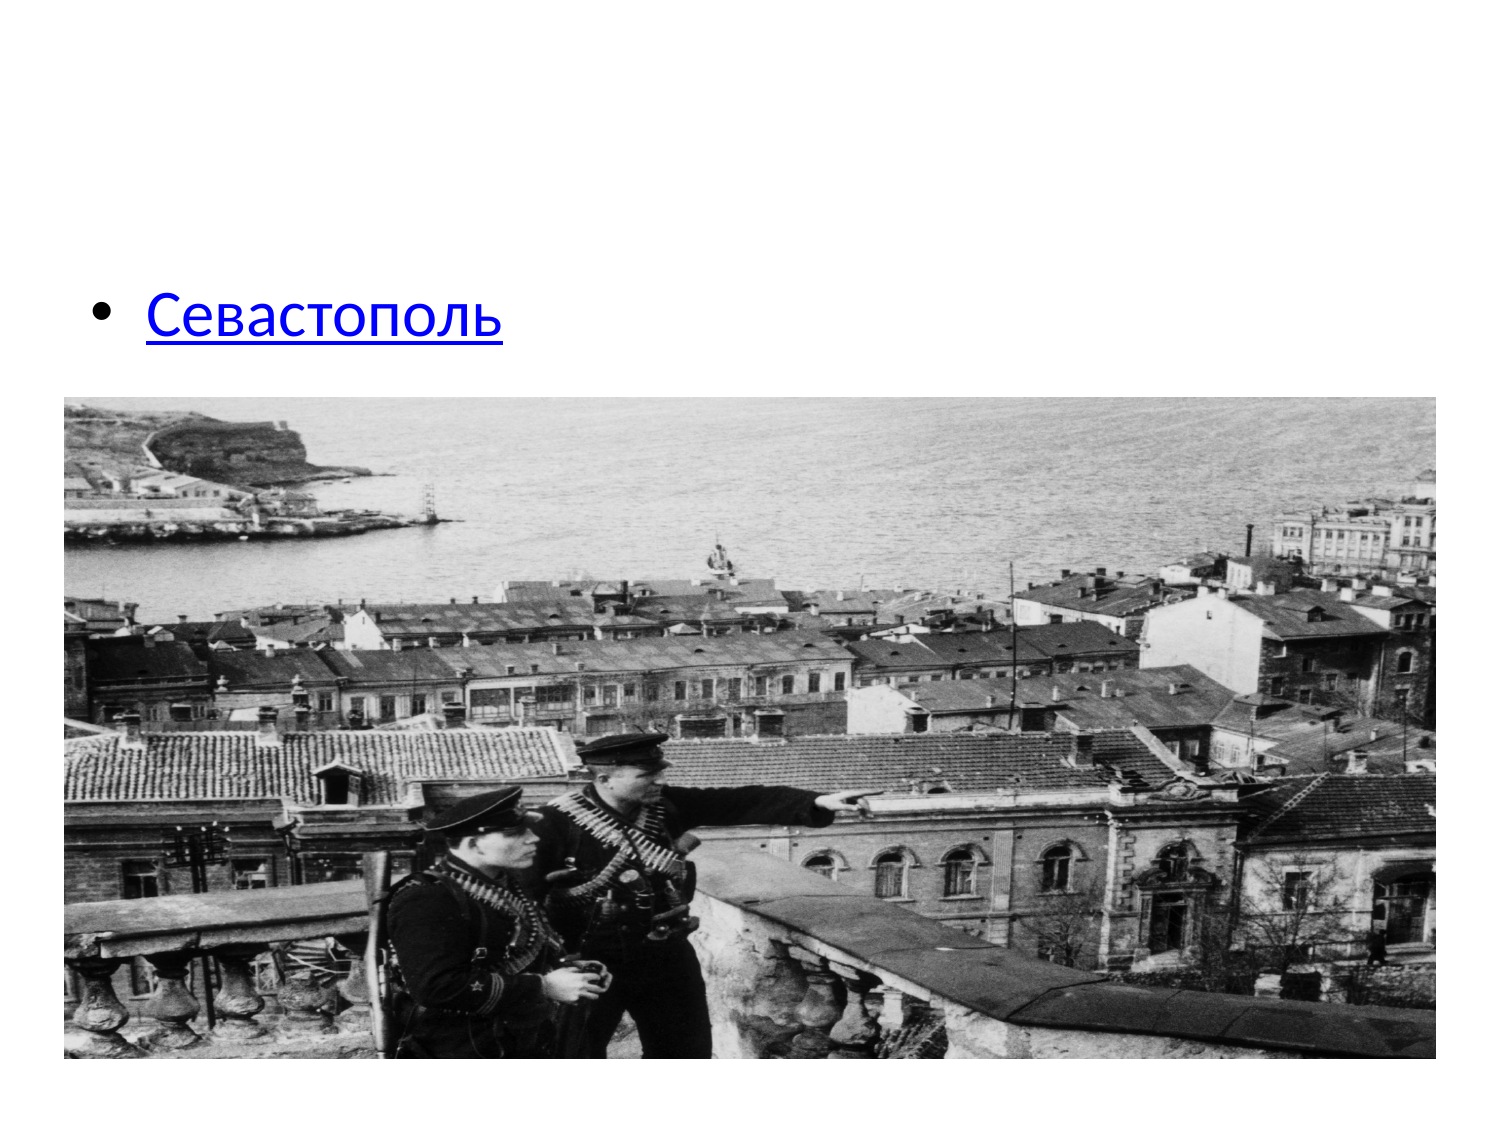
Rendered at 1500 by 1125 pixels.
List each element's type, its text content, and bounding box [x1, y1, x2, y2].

picture [64, 396, 1436, 1059]
list Севастополь [75, 262, 1425, 395]
